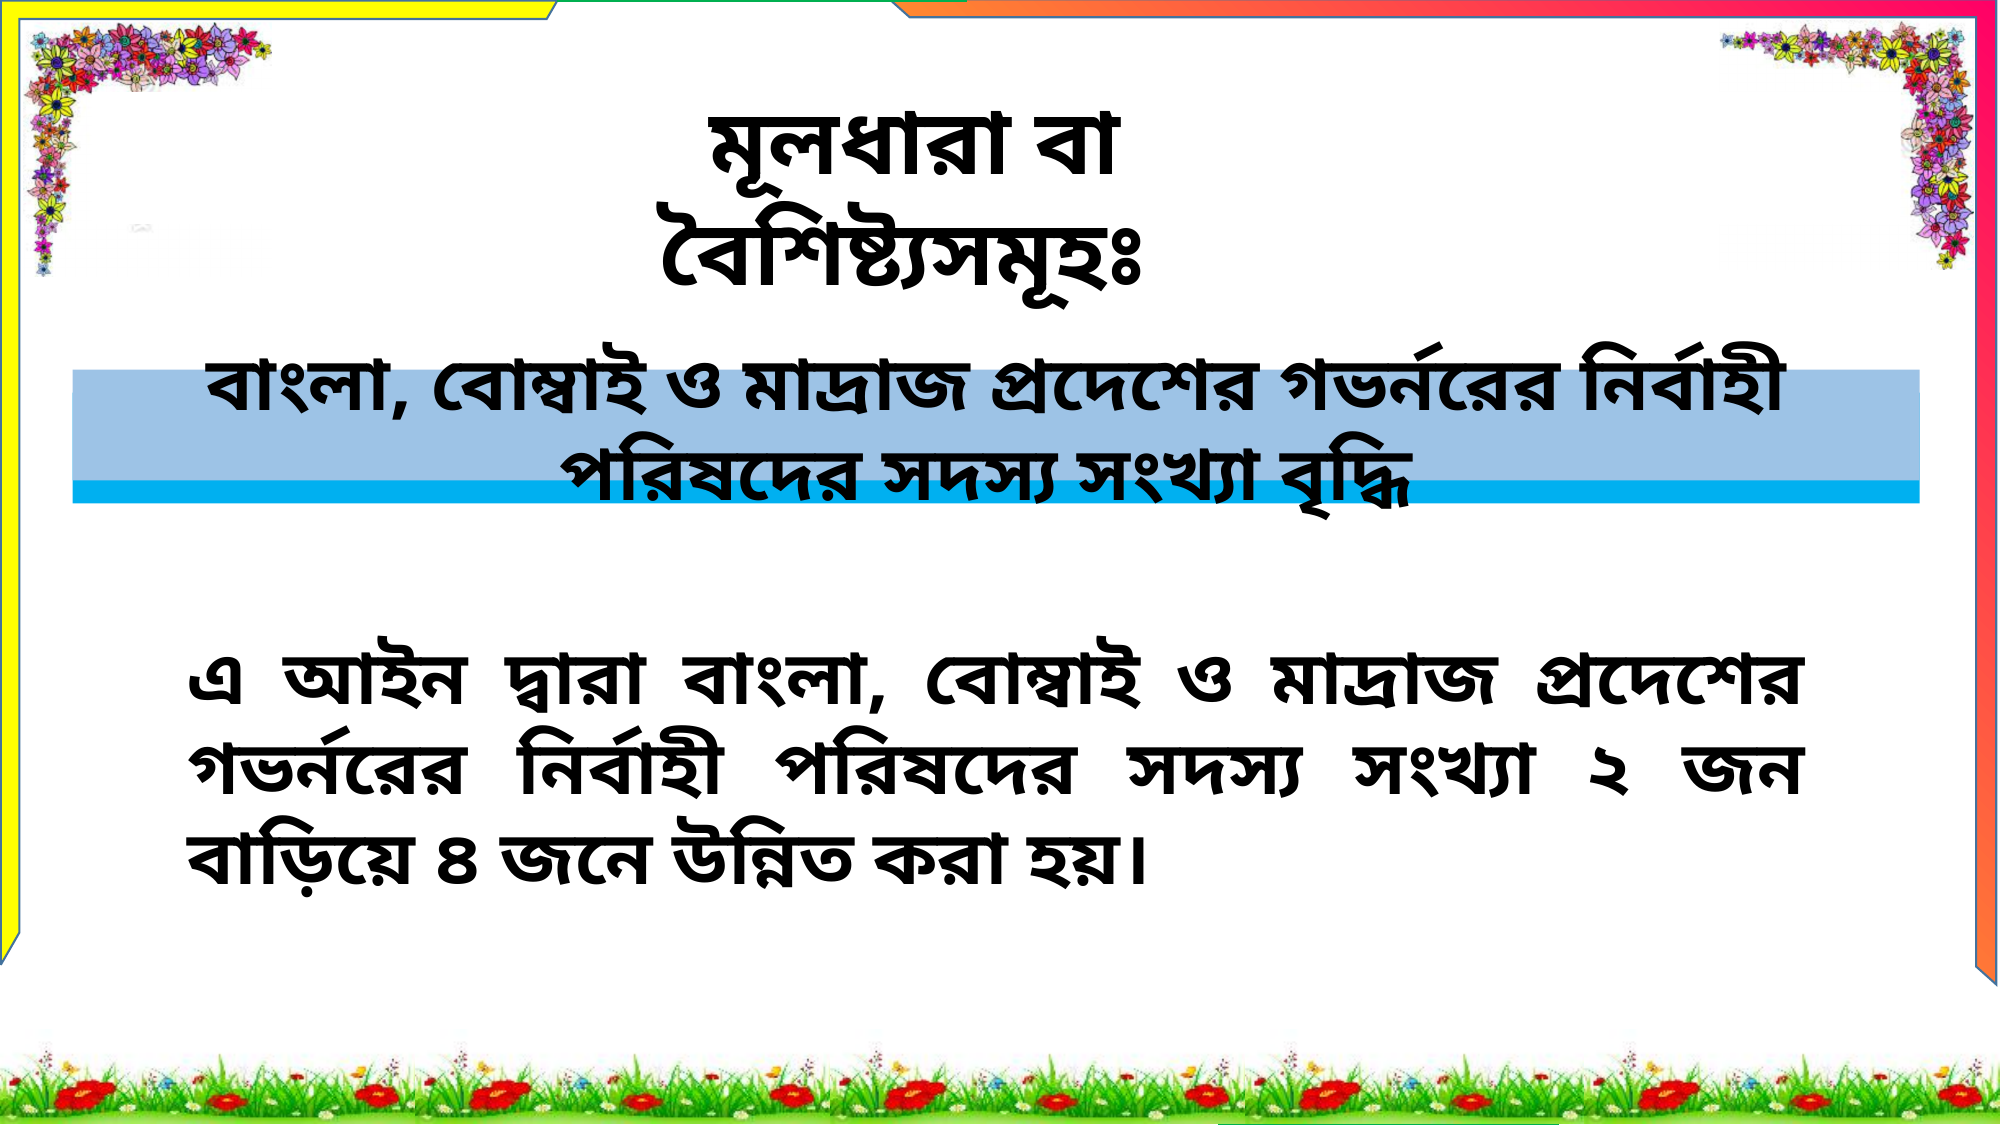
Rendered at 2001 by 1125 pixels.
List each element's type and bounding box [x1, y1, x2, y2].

text_box [0, 0, 2000, 1125]
text_box [72, 369, 1920, 504]
